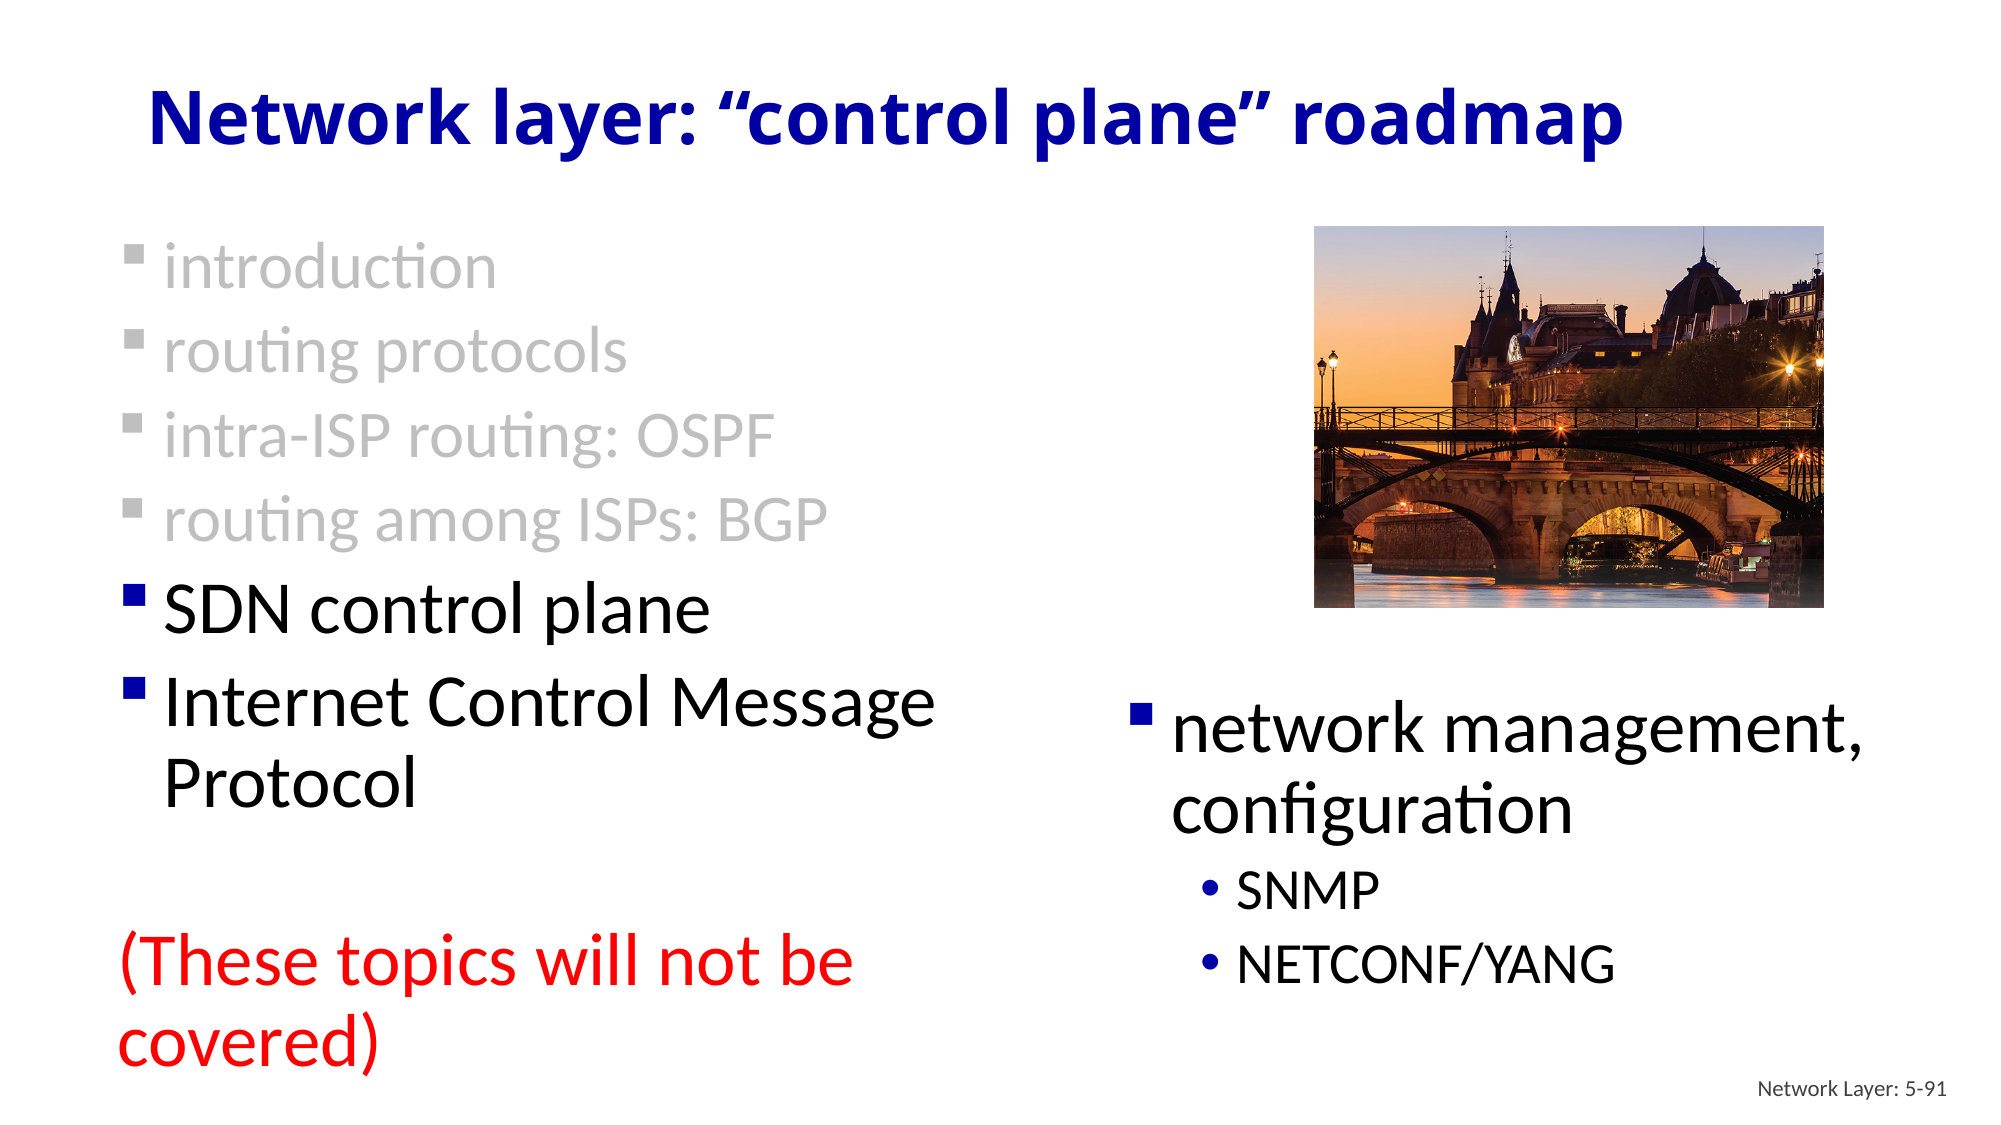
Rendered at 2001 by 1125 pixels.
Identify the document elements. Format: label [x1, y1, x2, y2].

slide_number [1512, 1056, 1963, 1117]
picture [1314, 226, 1824, 608]
title [131, 47, 1856, 195]
text_box [1109, 679, 1941, 1030]
text_box [102, 223, 1017, 1050]
